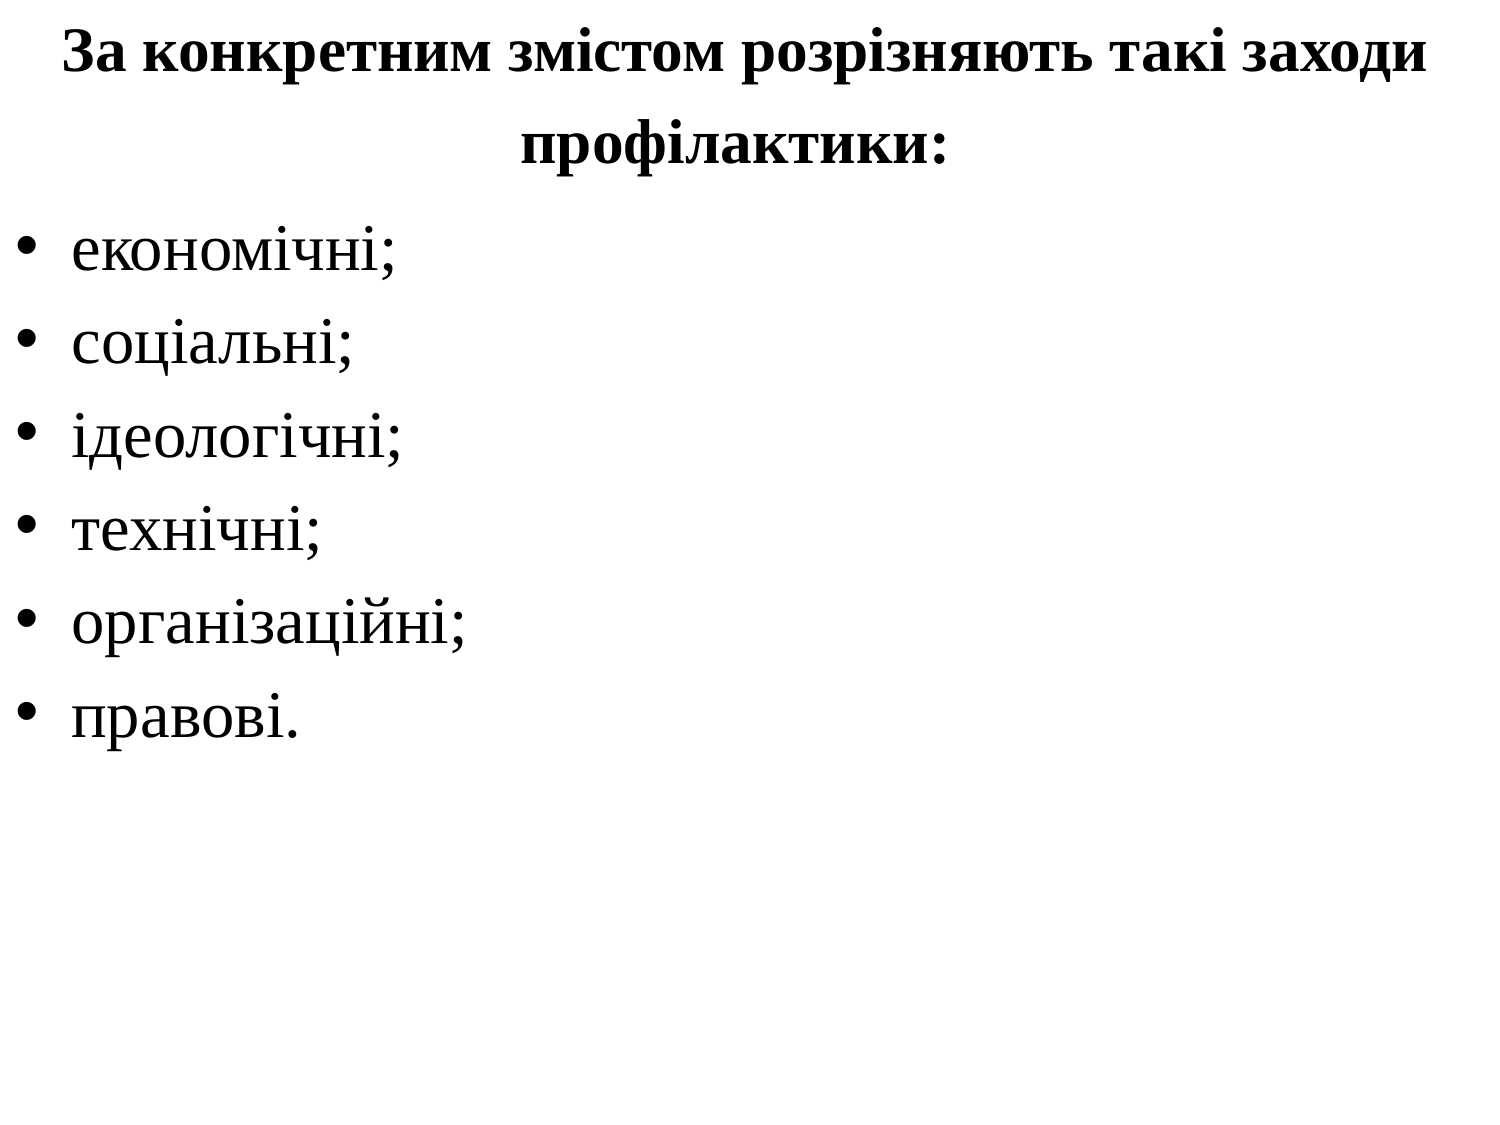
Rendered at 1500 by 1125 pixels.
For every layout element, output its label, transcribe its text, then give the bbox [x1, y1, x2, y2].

title За конкретним змістом розрізняють такі заходи профілактики: [0, 0, 1496, 188]
list економічні; соціальні; ідеологічні; технічні; організаційні; правові. [0, 196, 1500, 1125]
